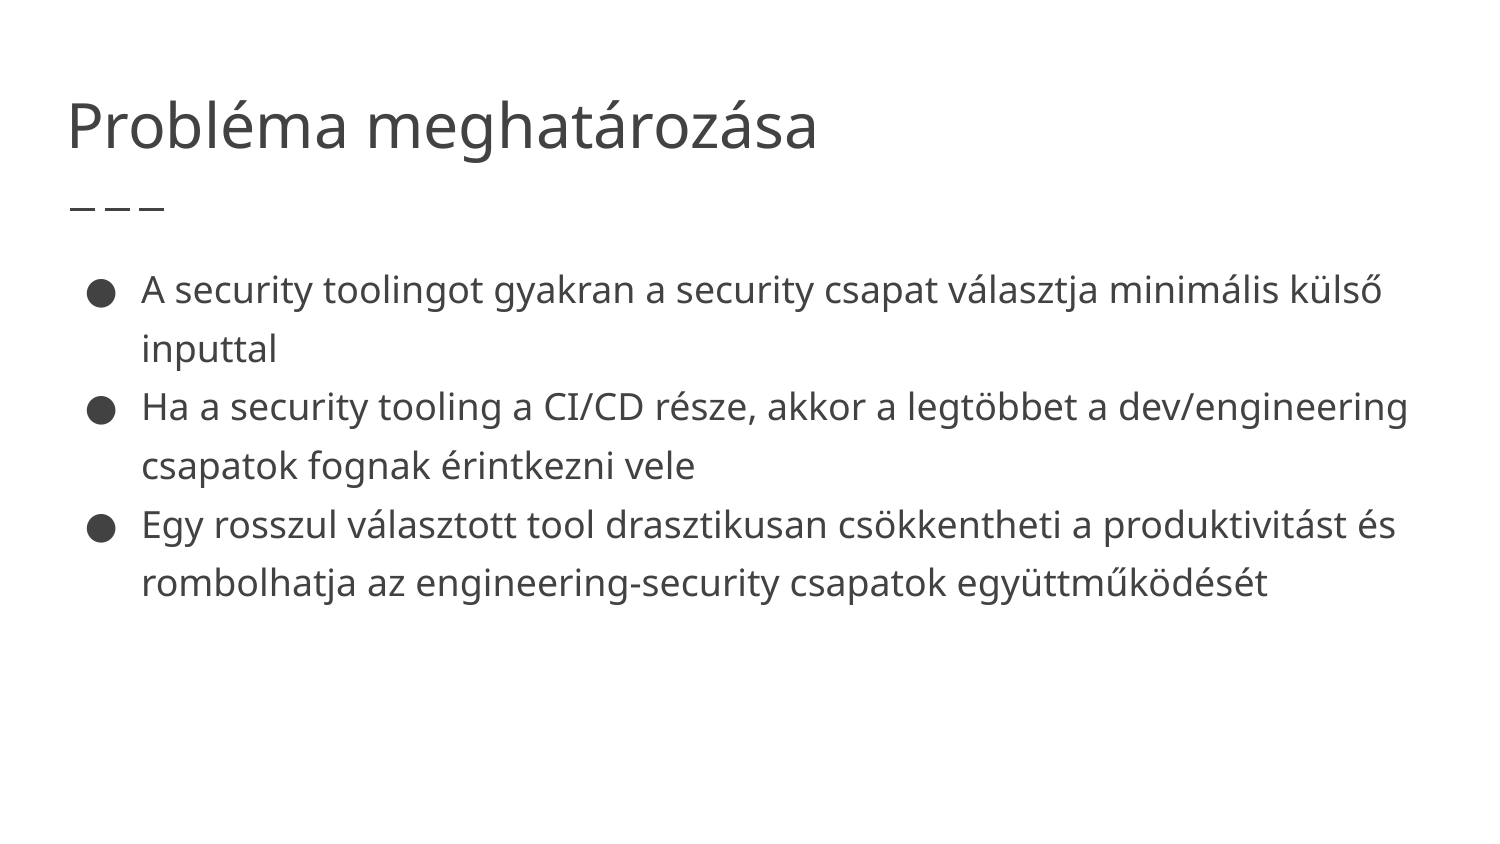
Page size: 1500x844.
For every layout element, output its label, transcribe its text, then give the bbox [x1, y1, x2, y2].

list A security toolingot gyakran a security csapat választja minimális külső inputtal Ha a security tooling a CI/CD része, akkor a legtöbbet a dev/engineering csapatok fognak érintkezni vele Egy rosszul választott tool drasztikusan csökkentheti a produktivitást és rombolhatja az engineering-security csapatok együttműködését [51, 240, 1449, 750]
title Probléma meghatározása [51, 61, 1449, 182]
